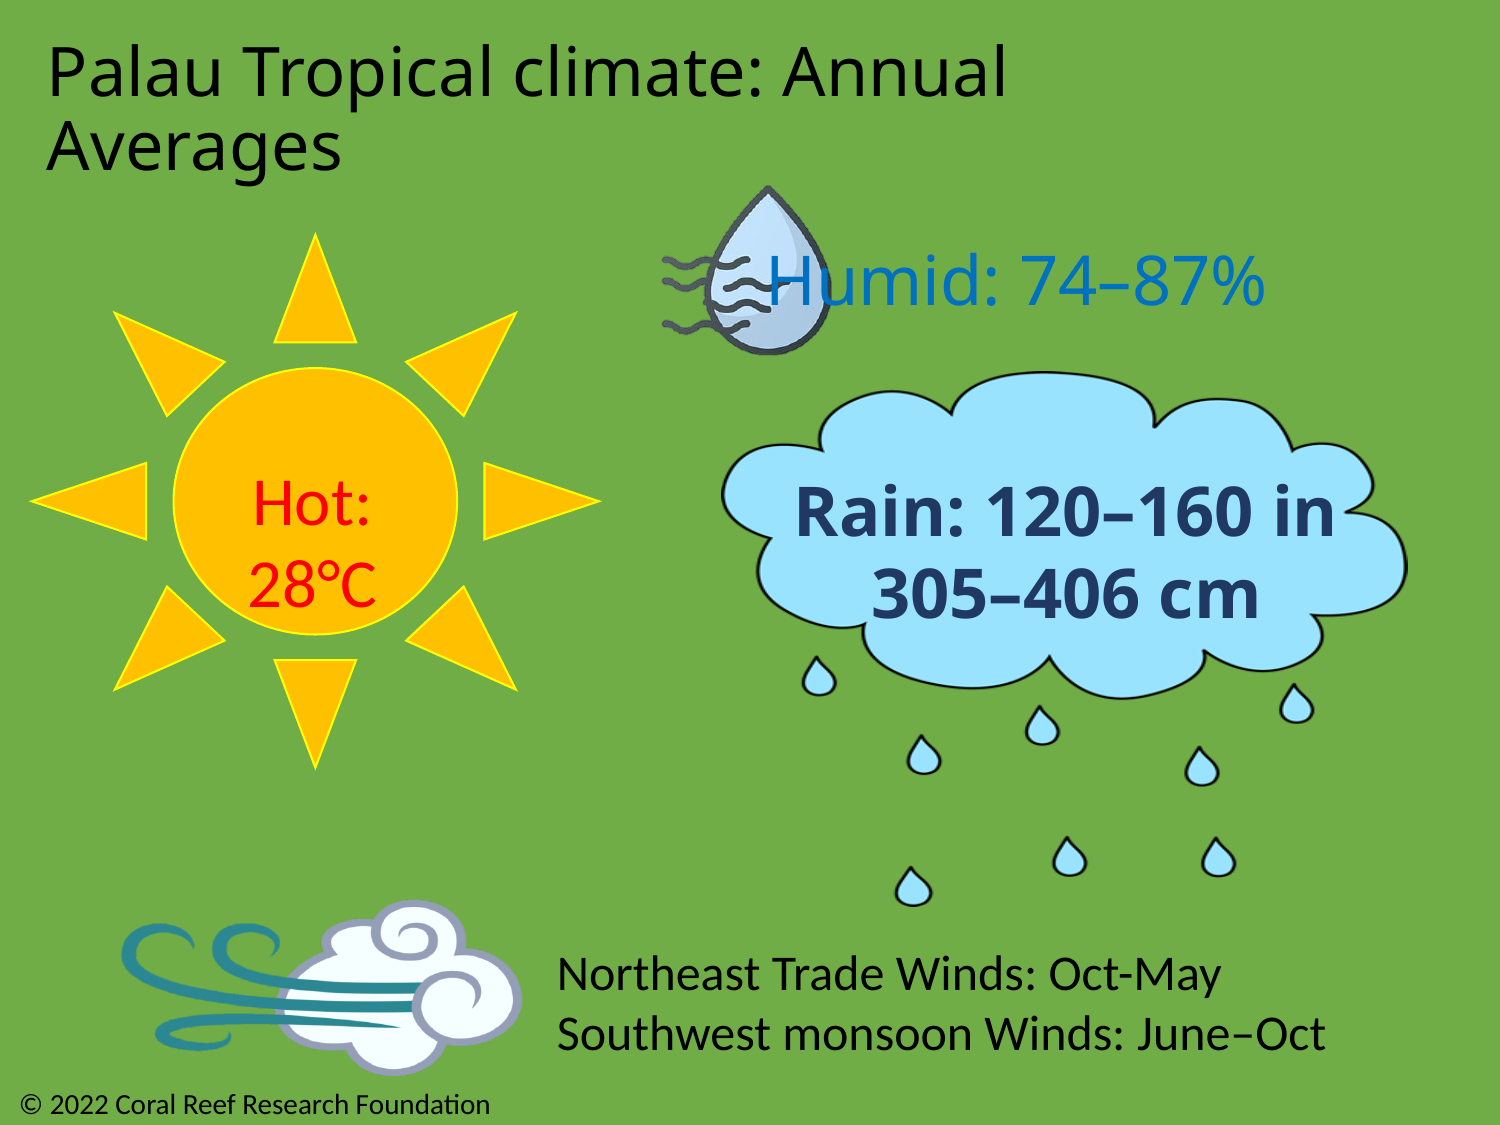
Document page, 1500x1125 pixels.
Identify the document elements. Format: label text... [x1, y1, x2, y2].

text_box Northeast Trade Winds: Oct-May Southwest monsoon Winds: June–Oct [542, 933, 1421, 1125]
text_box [31, 234, 599, 768]
picture [106, 884, 537, 1089]
picture [721, 371, 1408, 907]
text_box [628, 179, 1208, 362]
text_box © 2022 Coral Reef Research Foundation [4, 1077, 507, 1125]
title Palau Tropical climate: Annual Averages [31, 30, 1326, 194]
